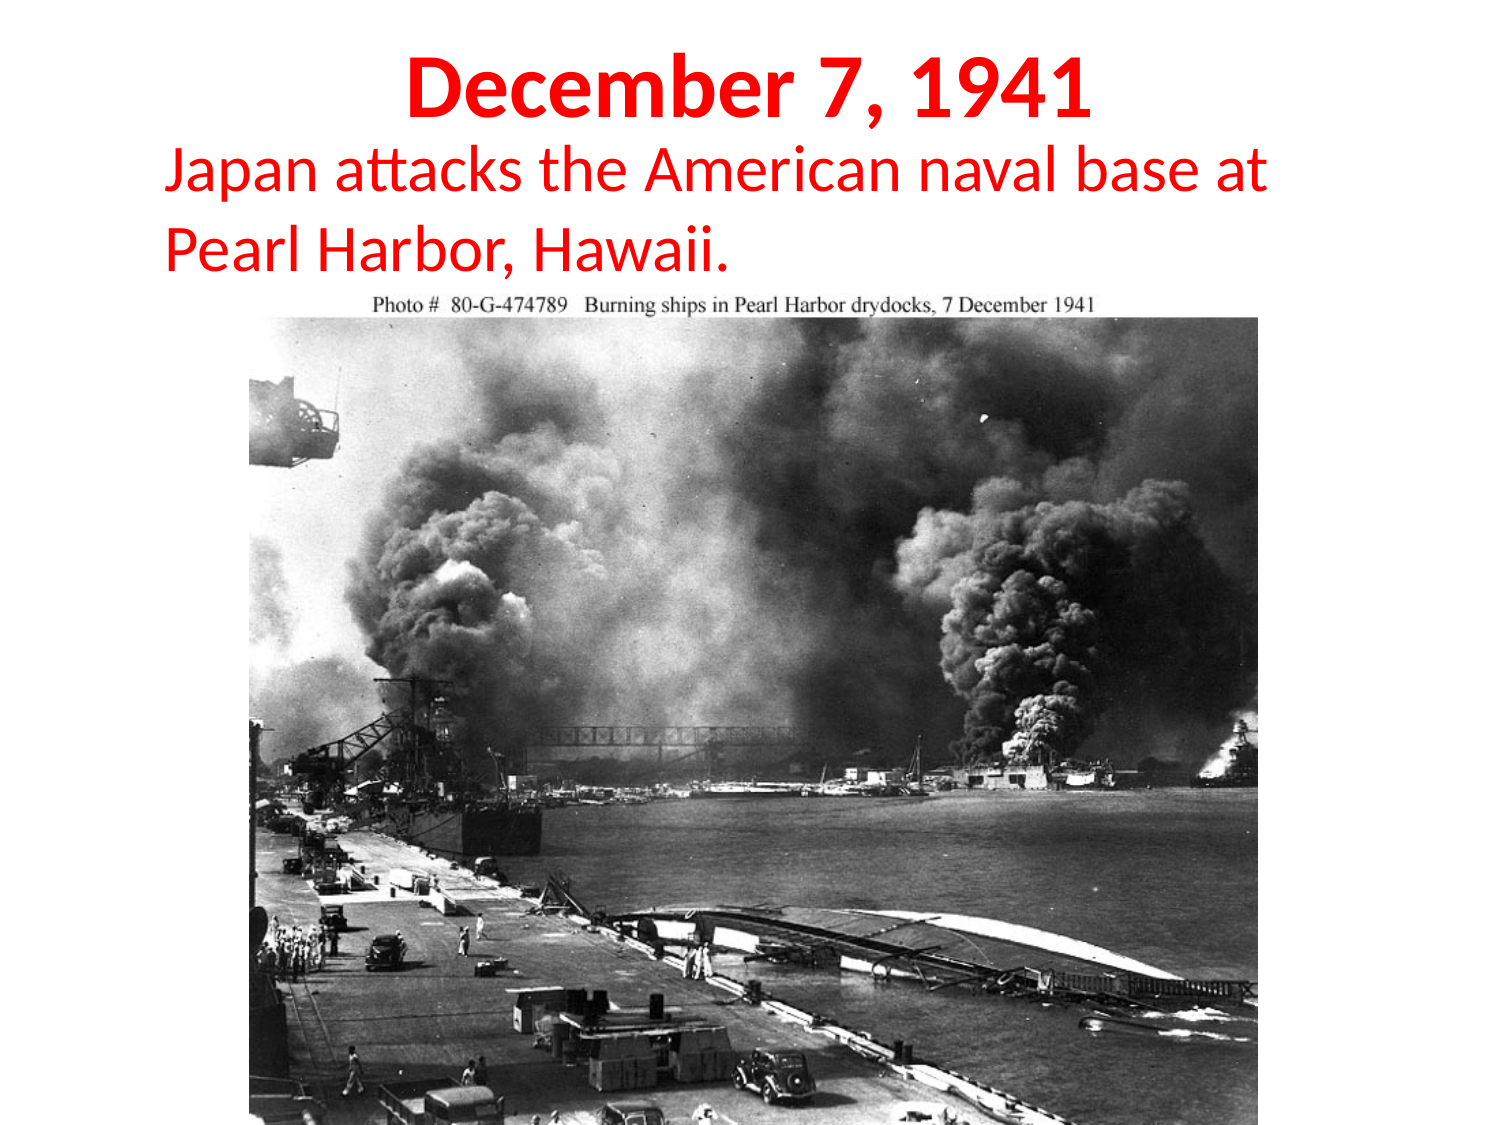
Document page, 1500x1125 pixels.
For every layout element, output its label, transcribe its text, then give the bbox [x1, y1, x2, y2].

picture [249, 293, 1258, 1125]
text_box Japan attacks the American naval base at Pearl Harbor, Hawaii. [149, 117, 1350, 372]
title December 7, 1941 [75, 0, 1425, 175]
